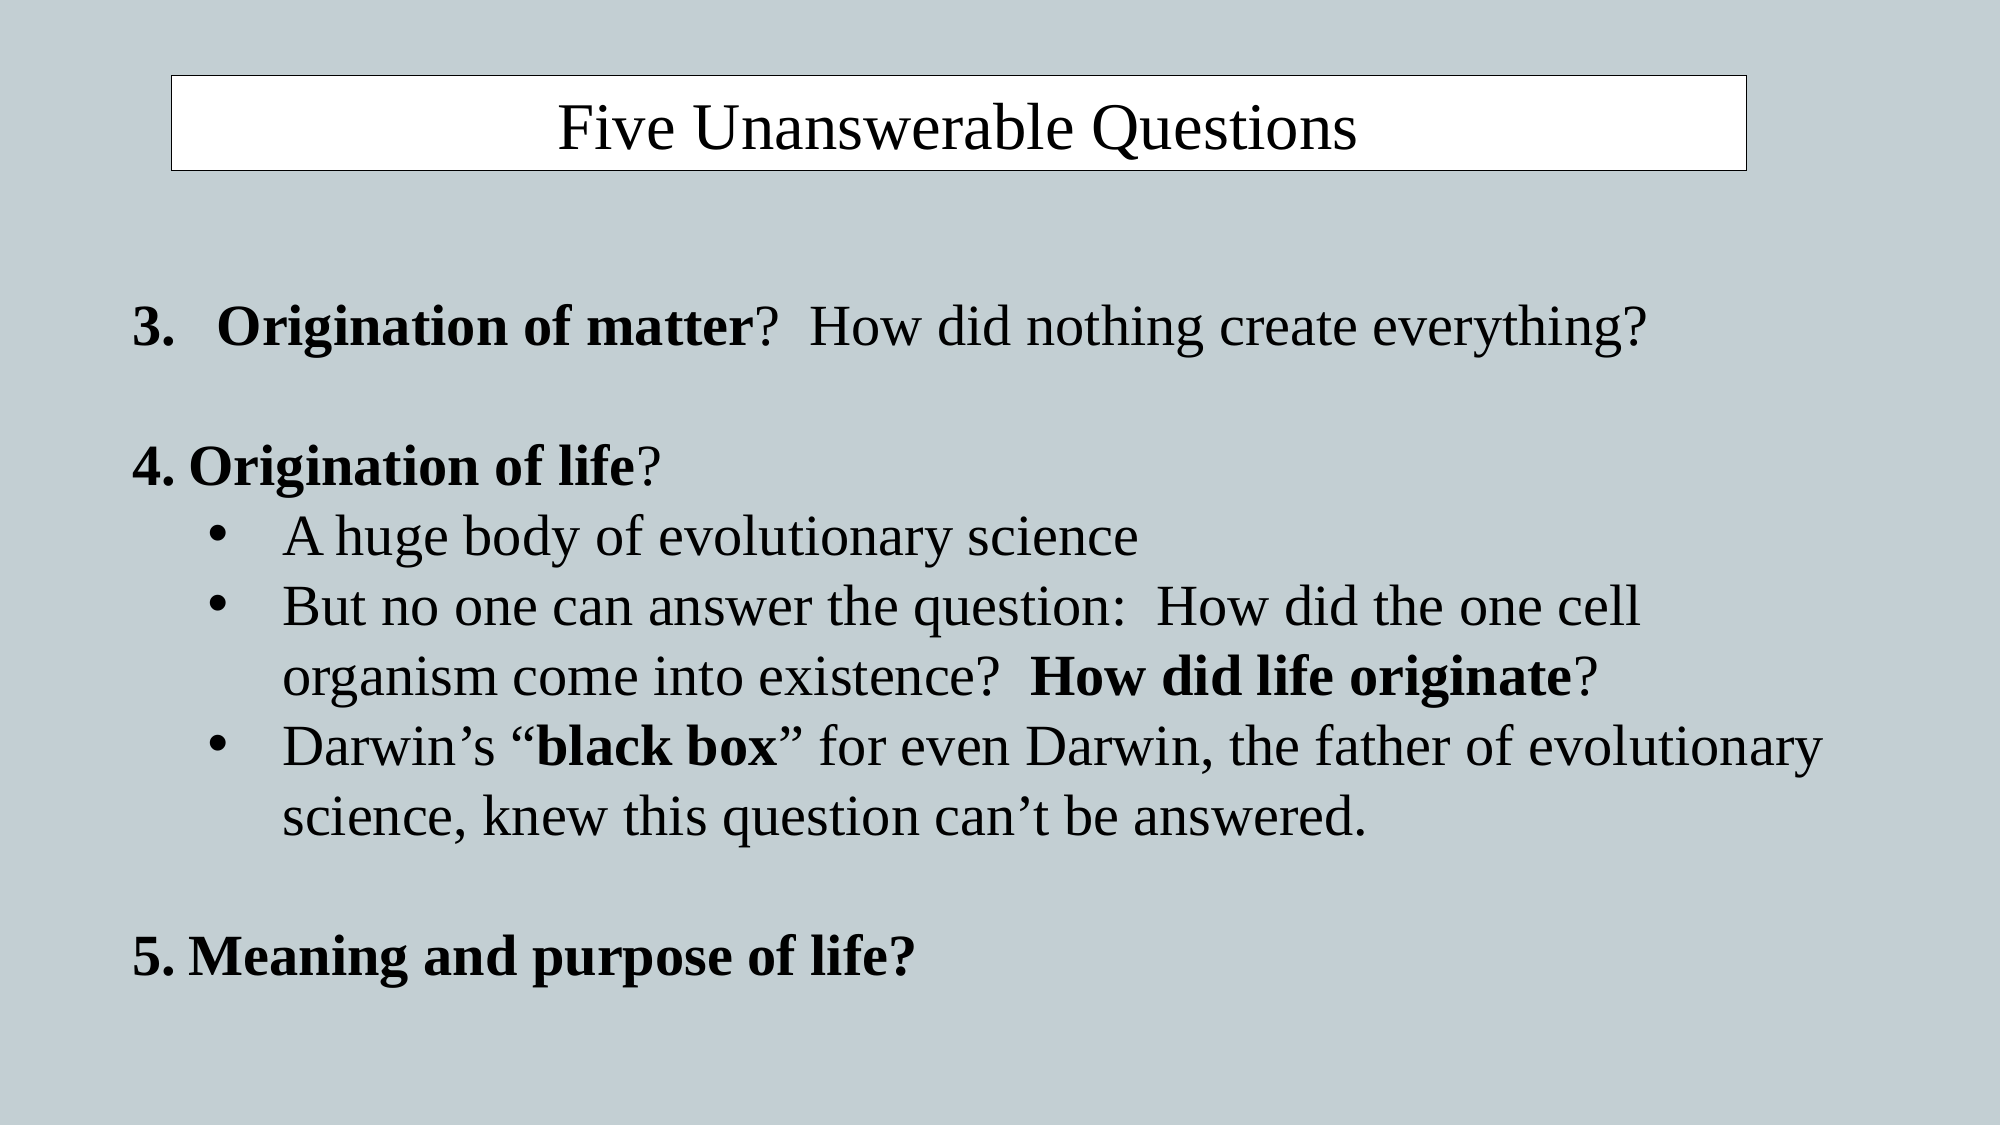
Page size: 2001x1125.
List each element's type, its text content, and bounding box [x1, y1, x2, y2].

text_box Origination of matter? How did nothing create everything? Origination of life? A huge body of evolutionary science But no one can answer the question: How did the one cell organism come into existence? How did life originate? Darwin’s “black box” for even Darwin, the father of evolutionary science, knew this question can’t be answered. Meaning and purpose of life? [80, 235, 1872, 1055]
text_box Five Unanswerable Questions [171, 75, 1747, 171]
